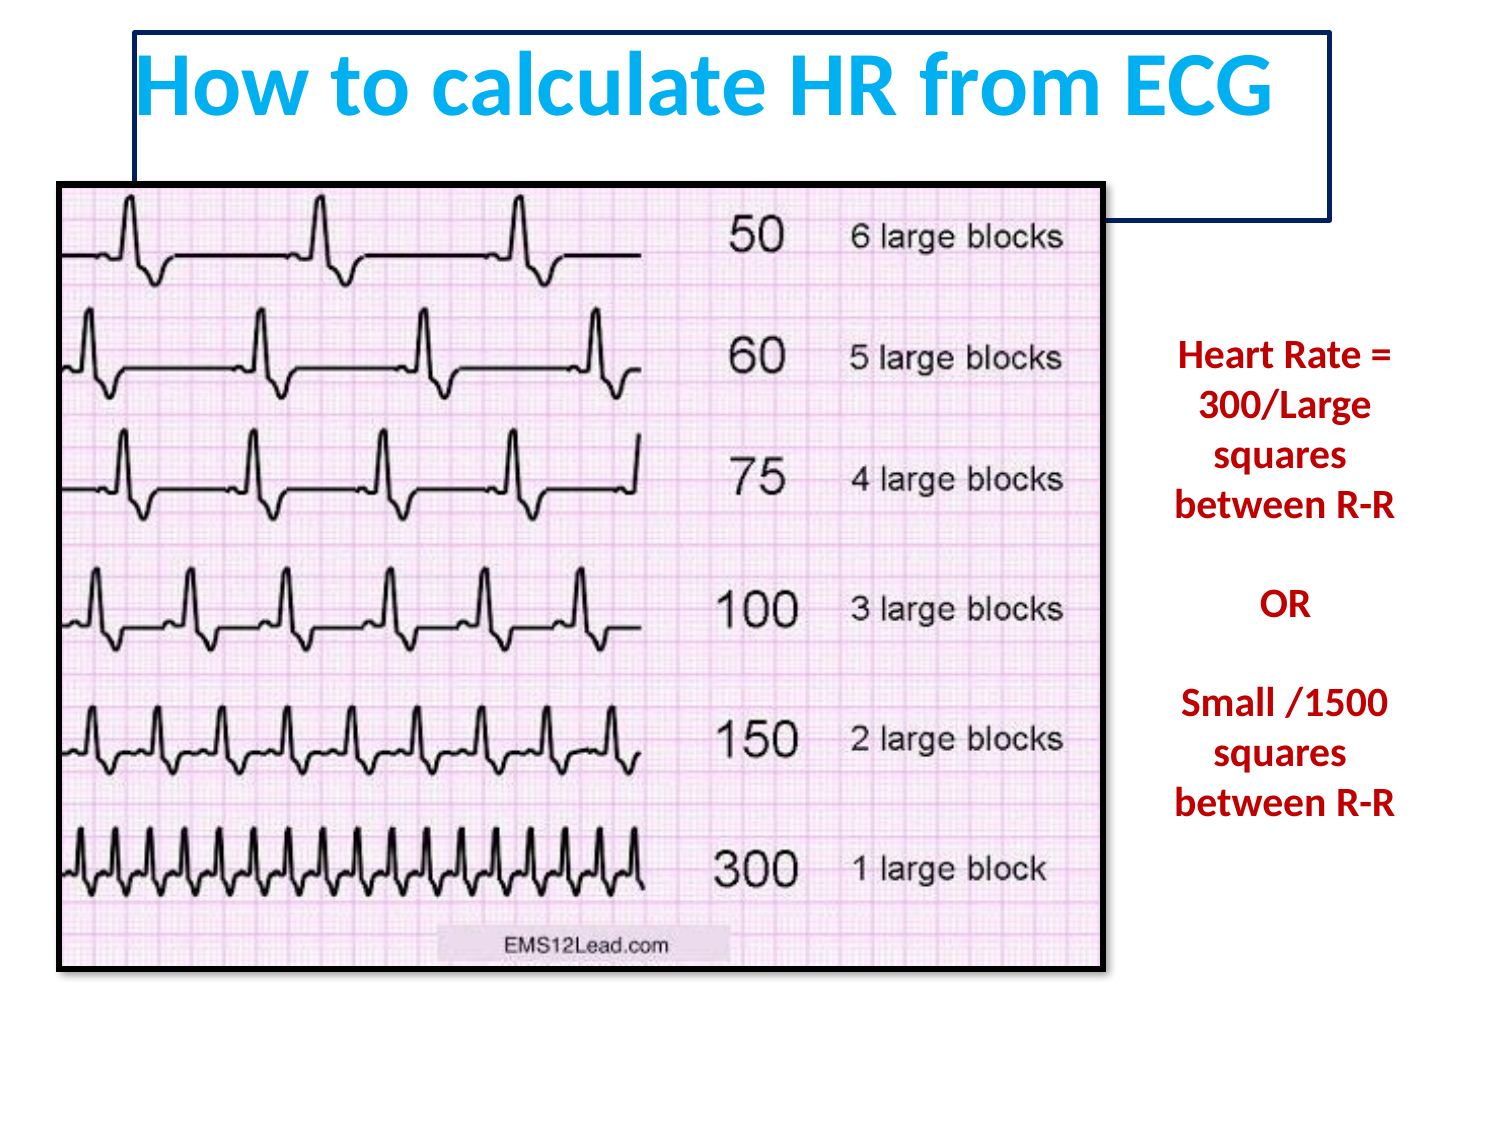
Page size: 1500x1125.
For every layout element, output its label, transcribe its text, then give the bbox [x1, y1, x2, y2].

text_box Heart Rate = 300/Large squares between R-R OR 1500/Small squares between R-R [1172, 324, 1399, 825]
picture [62, 187, 1101, 966]
title How to calculate HR from ECG [134, 32, 1330, 221]
